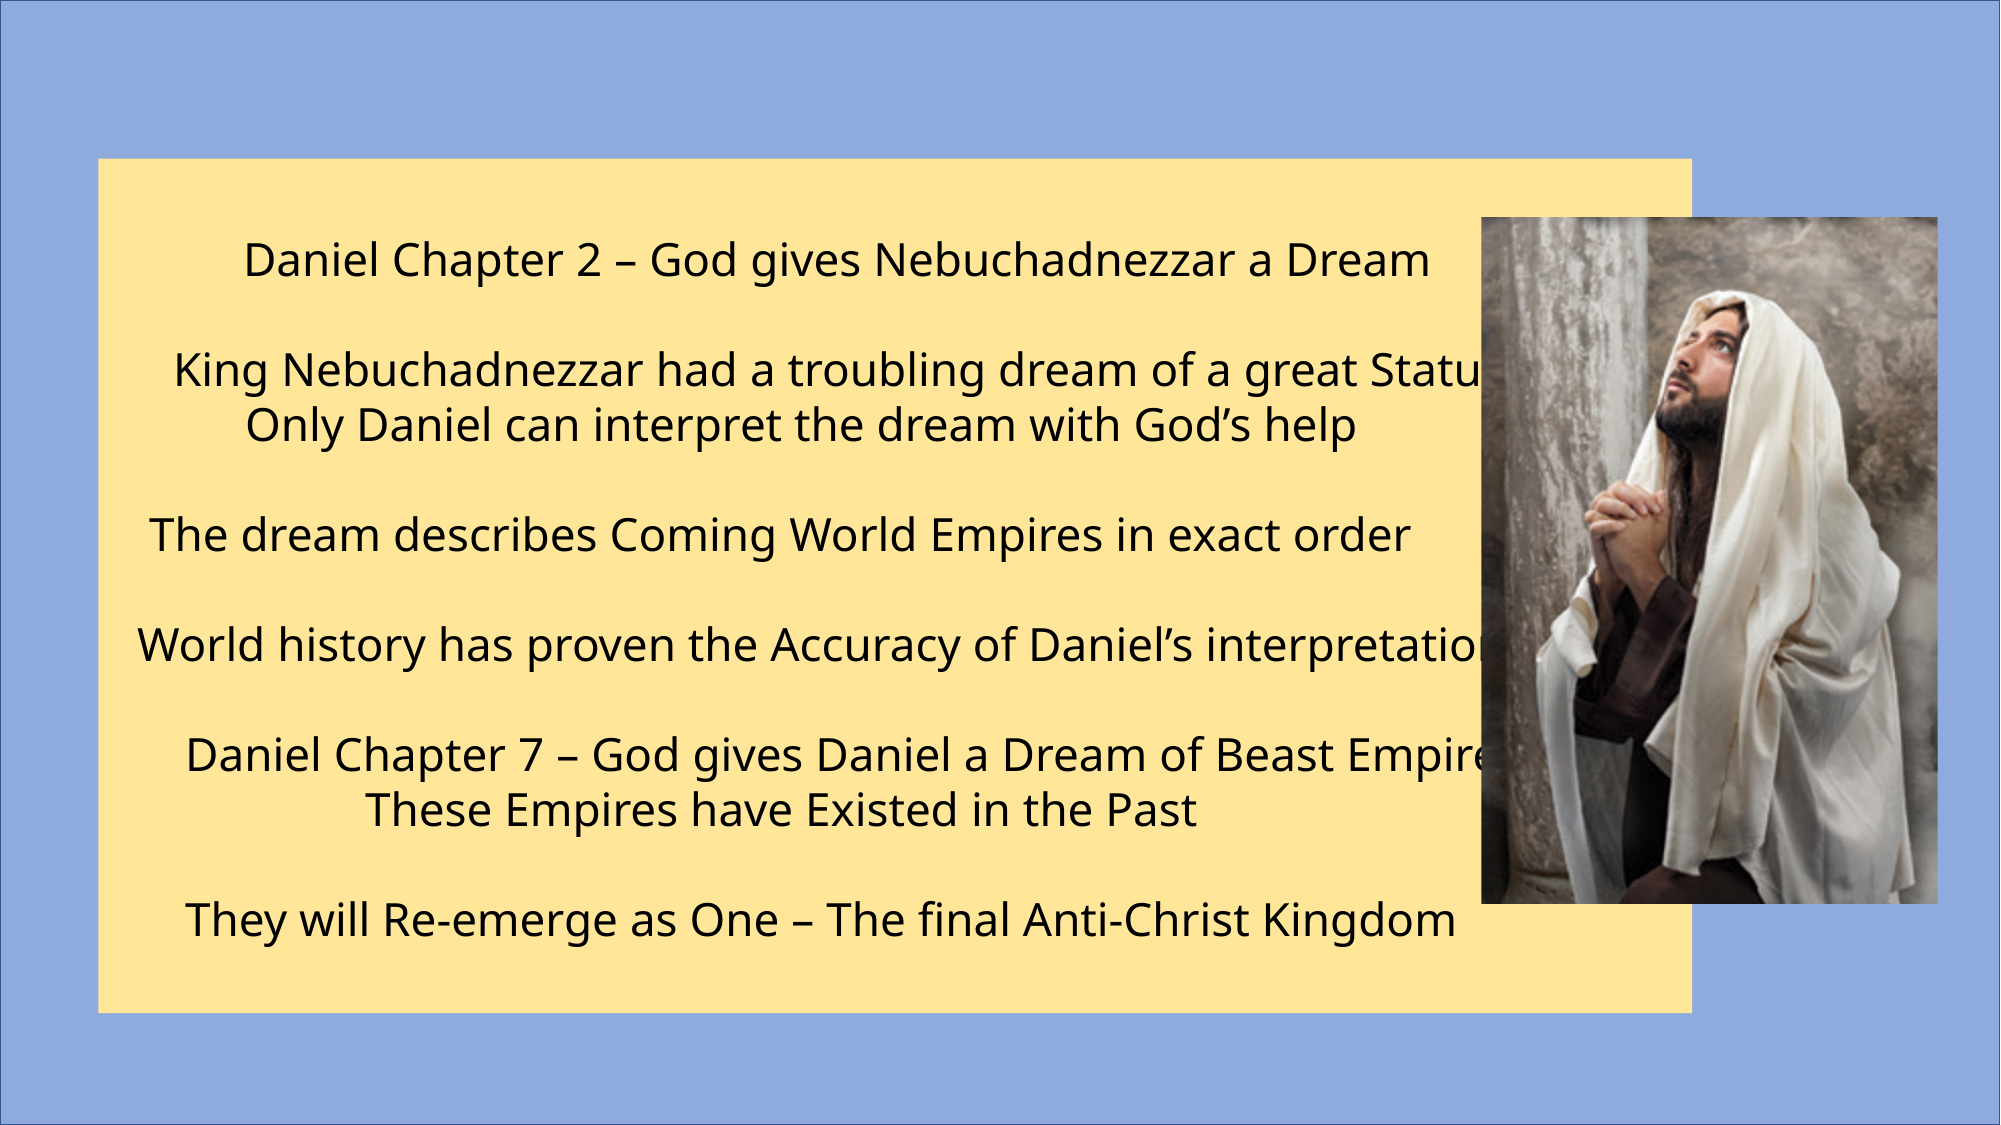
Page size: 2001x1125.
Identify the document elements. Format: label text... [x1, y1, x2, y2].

text_box [0, 0, 2000, 1125]
text_box Daniel Chapter 2 – God gives Nebuchadnezzar a Dream King Nebuchadnezzar had a troubling dream of a great Statue Only Daniel can interpret the dream with God’s help The dream describes Coming World Empires in exact order World history has proven the Accuracy of Daniel’s interpretation Daniel Chapter 7 – God gives Daniel a Dream of Beast Empires These Empires have Existed in the Past They will Re-emerge as One – The final Anti-Christ Kingdom [98, 158, 1693, 1014]
picture [1481, 217, 1938, 904]
